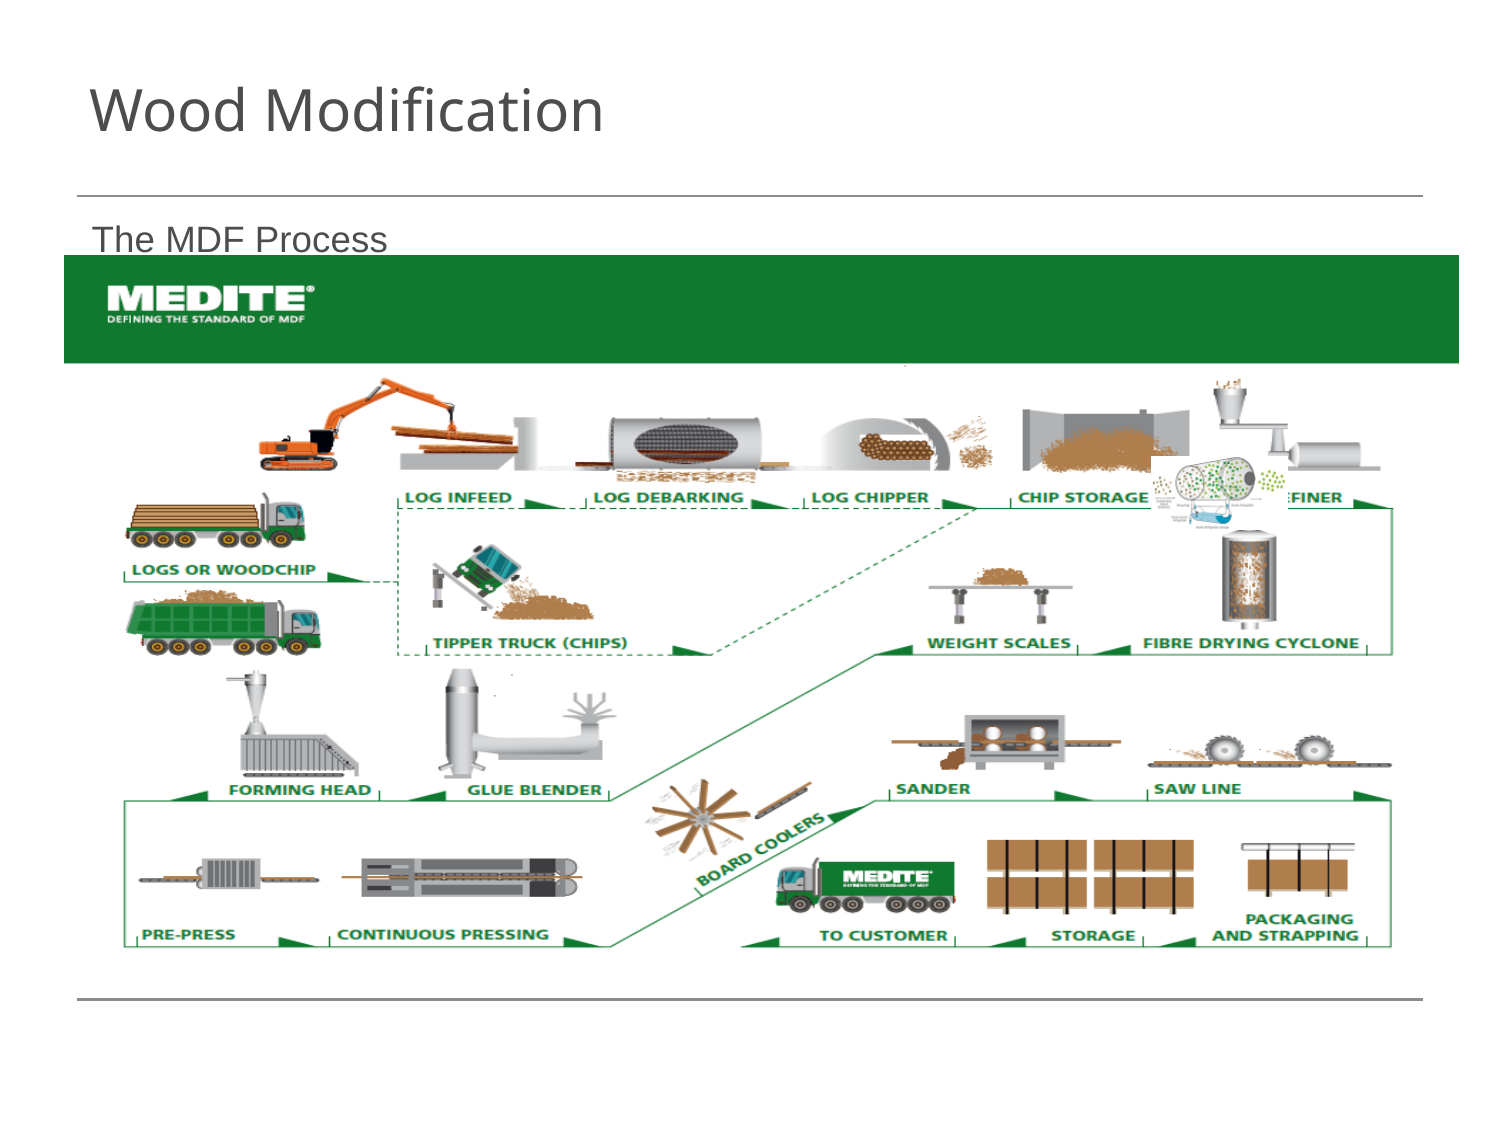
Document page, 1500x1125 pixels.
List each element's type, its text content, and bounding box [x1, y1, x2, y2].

list The MDF Process [76, 208, 1430, 253]
picture [64, 255, 1459, 990]
title Wood Modification [74, 19, 1436, 197]
